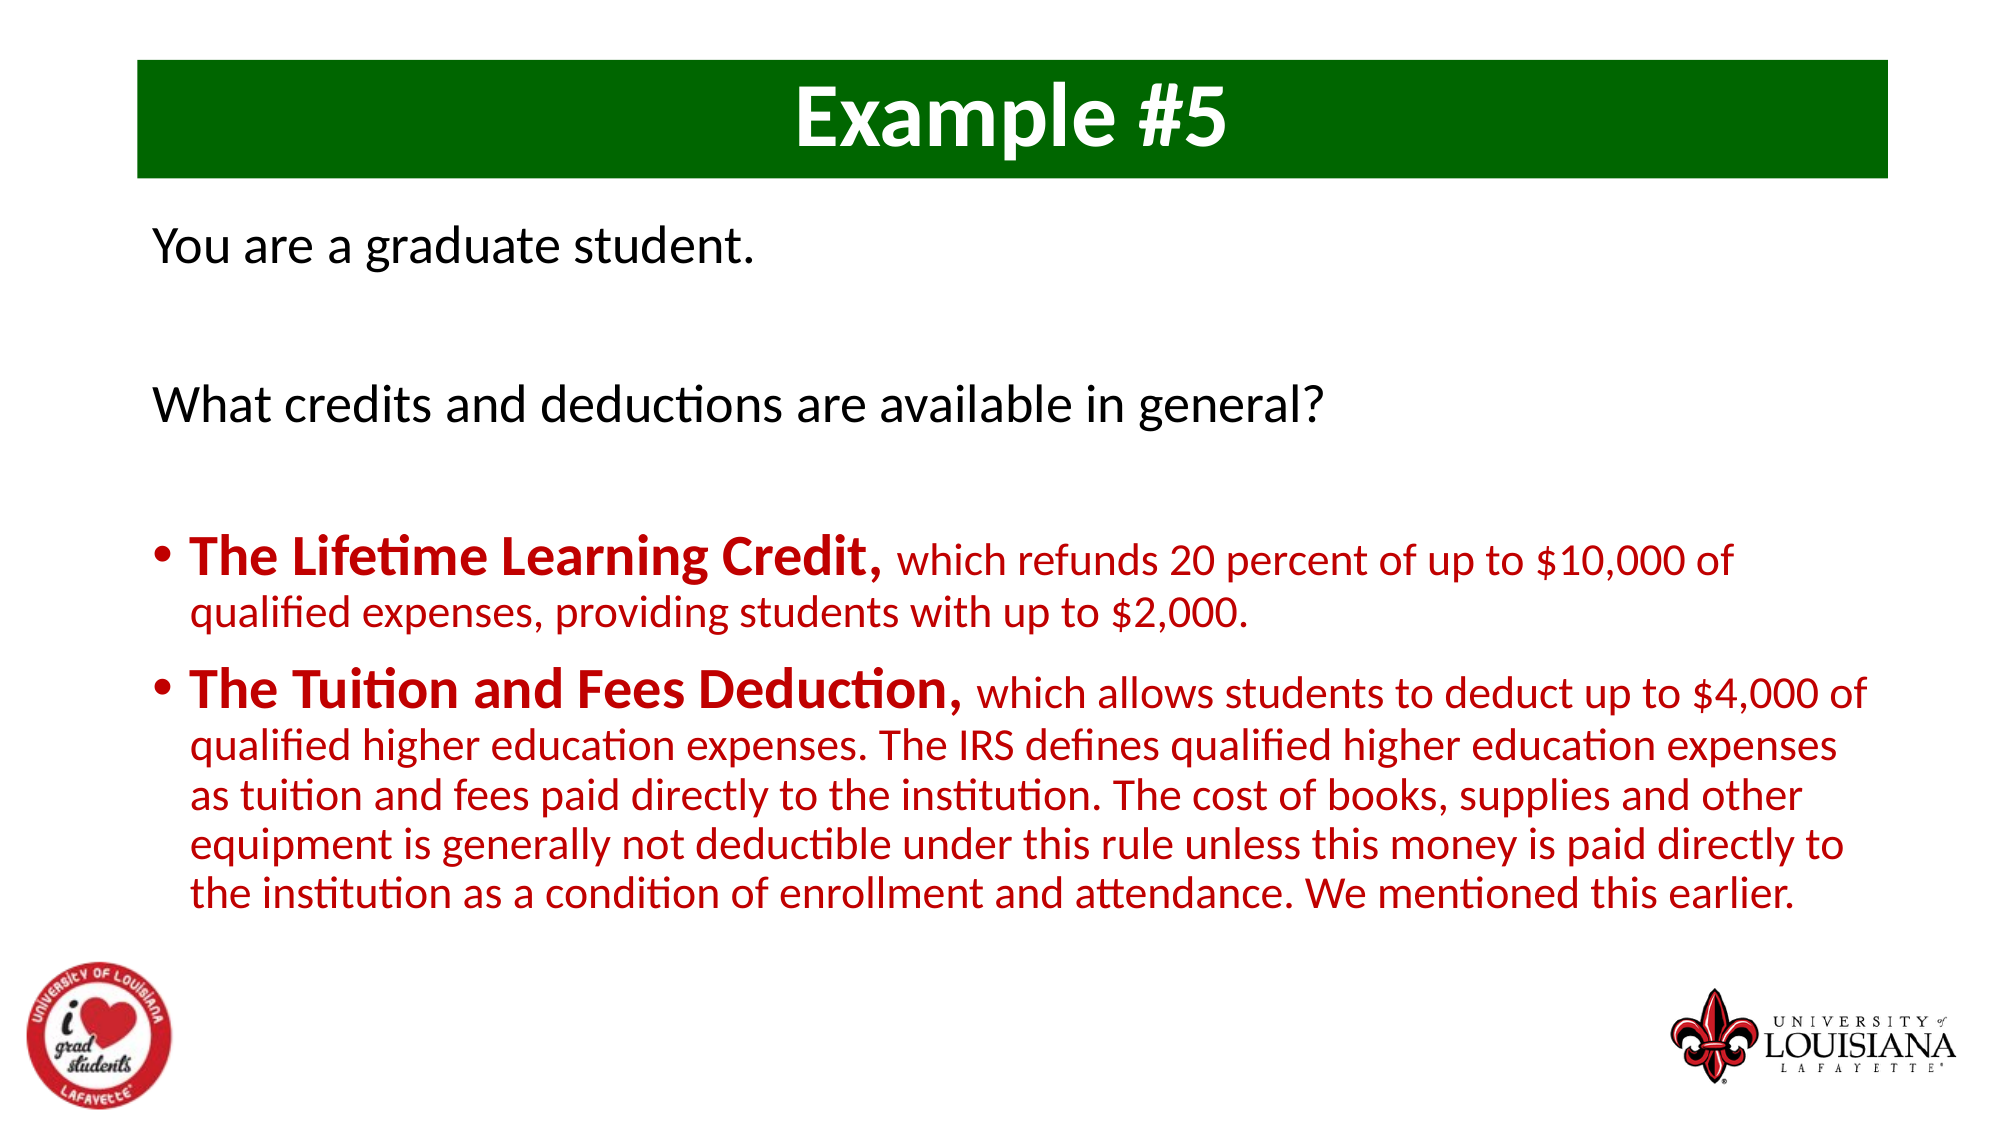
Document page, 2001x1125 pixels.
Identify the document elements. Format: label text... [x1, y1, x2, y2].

text_box You are a graduate student. What credits and deductions are available in general? The Lifetime Learning Credit, which refunds 20 percent of up to $10,000 of qualified expenses, providing students with up to $2,000. The Tuition and Fees Deduction, which allows students to deduct up to $4,000 of qualified higher education expenses. The IRS defines qualified higher education expenses as tuition and fees paid directly to the institution. The cost of books, supplies and other equipment is generally not deductible under this rule unless this money is paid directly to the institution as a condition of enrollment and attendance. We mentioned this earlier. [137, 209, 1888, 1006]
picture [4, 950, 197, 1122]
picture [1657, 977, 1982, 1091]
text_box Example #5 [137, 59, 1888, 179]
